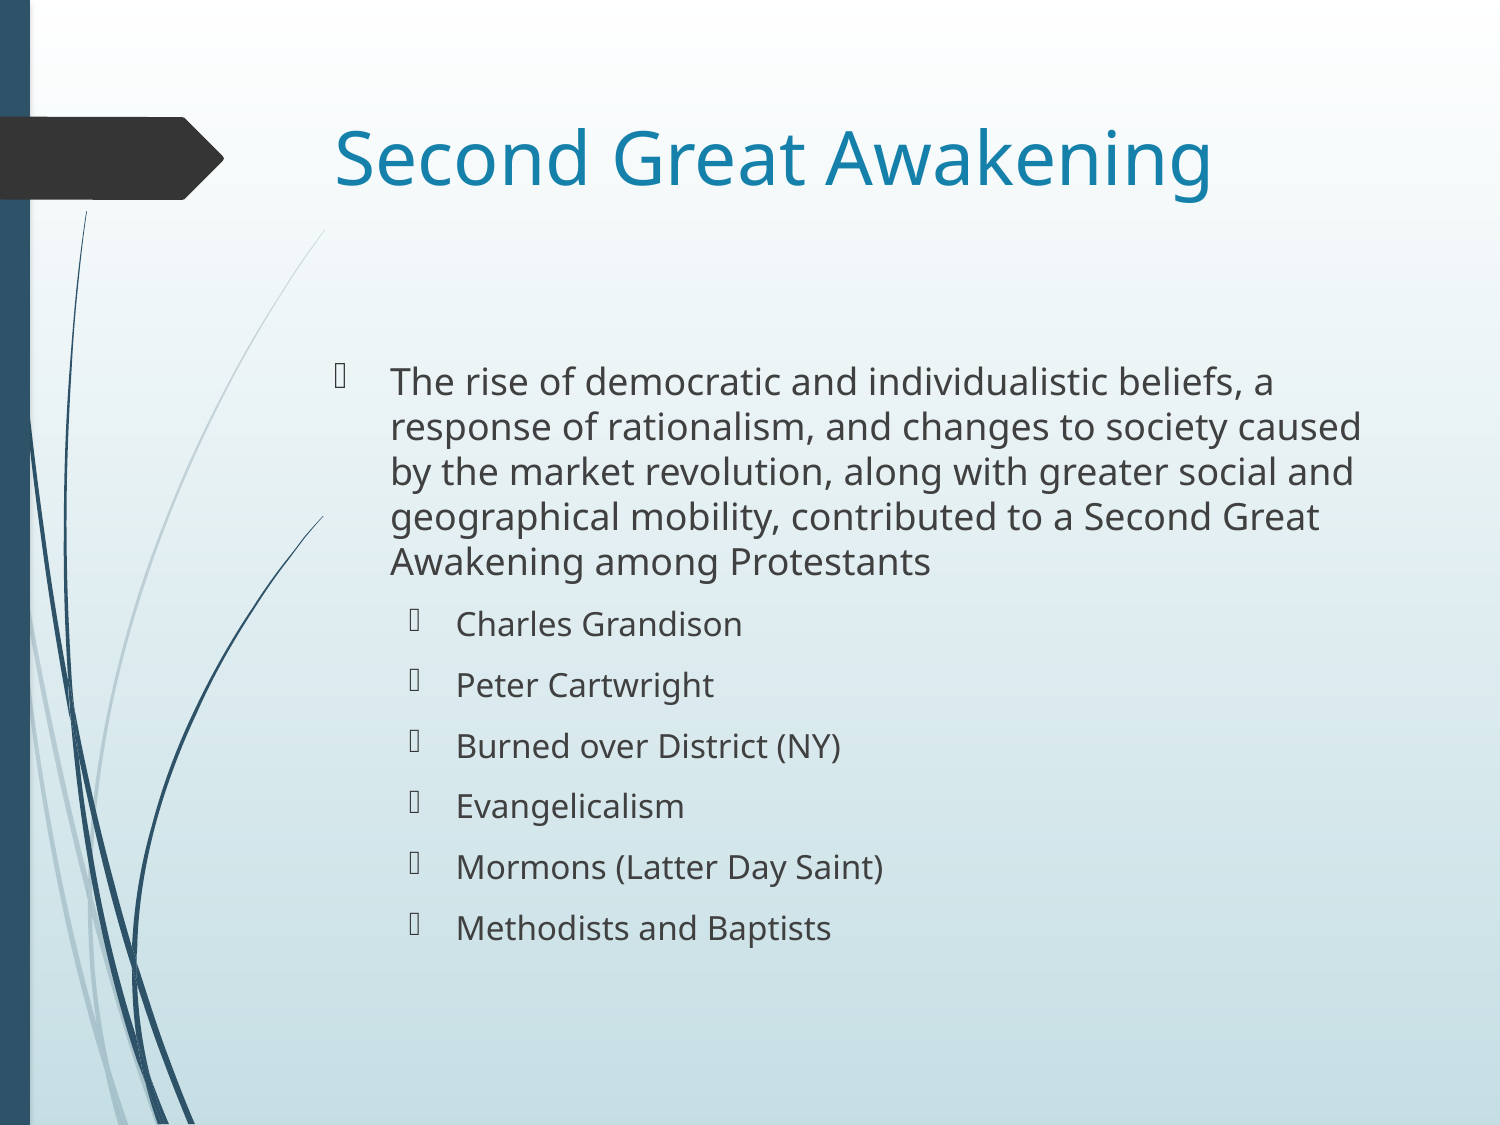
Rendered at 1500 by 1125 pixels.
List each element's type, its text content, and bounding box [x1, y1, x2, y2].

list The rise of democratic and individualistic beliefs, a response of rationalism, and changes to society caused by the market revolution, along with greater social and geographical mobility, contributed to a Second Great Awakening among Protestants Charles Grandison Peter Cartwright Burned over District (NY) Evangelicalism Mormons (Latter Day Saint) Methodists and Baptists [318, 350, 1400, 970]
title Second Great Awakening [319, 102, 1400, 313]
